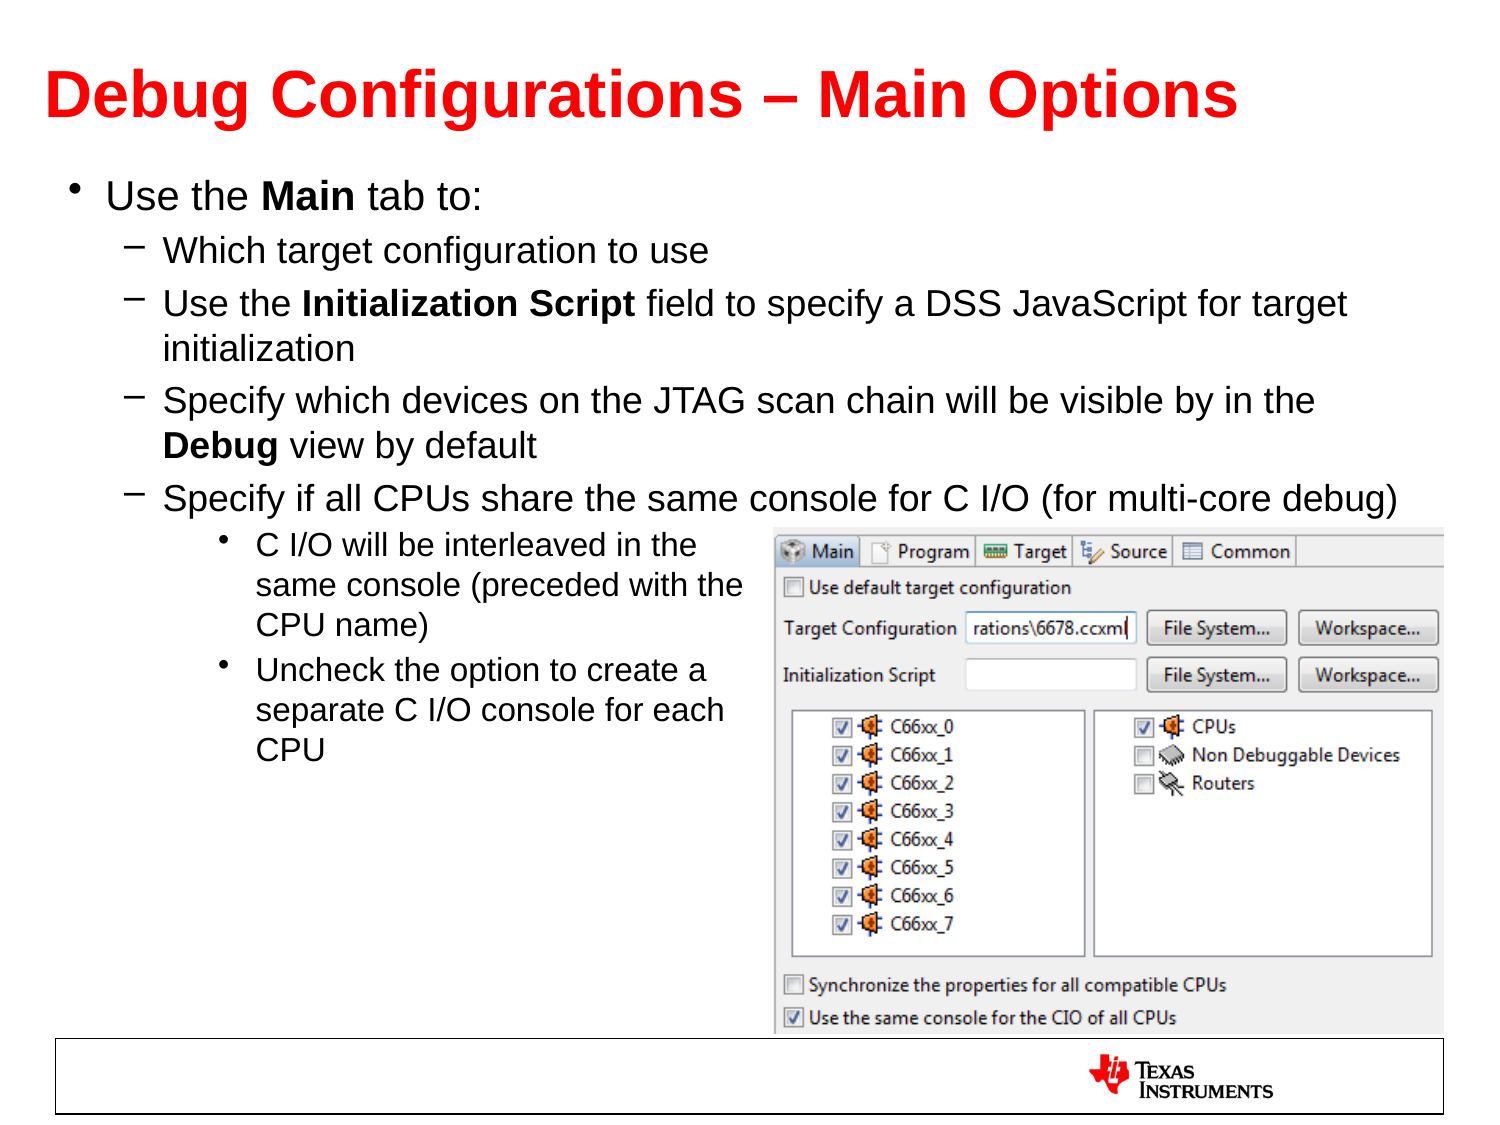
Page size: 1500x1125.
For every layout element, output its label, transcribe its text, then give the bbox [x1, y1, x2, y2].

picture [1087, 1052, 1274, 1099]
list Use the Main tab to: Which target configuration to use Use the Initialization Script field to specify a DSS JavaScript for target initialization Specify which devices on the JTAG scan chain will be visible by in the Debug view by default Specify if all CPUs share the same console for C I/O (for multi-core debug) C I/O will be interleaved in the same console (preceded with the CPU name) Uncheck the option to create a separate C I/O console for each CPU [52, 160, 1448, 1012]
picture [773, 526, 1445, 1034]
title Debug Configurations – Main Options [29, 0, 1500, 196]
